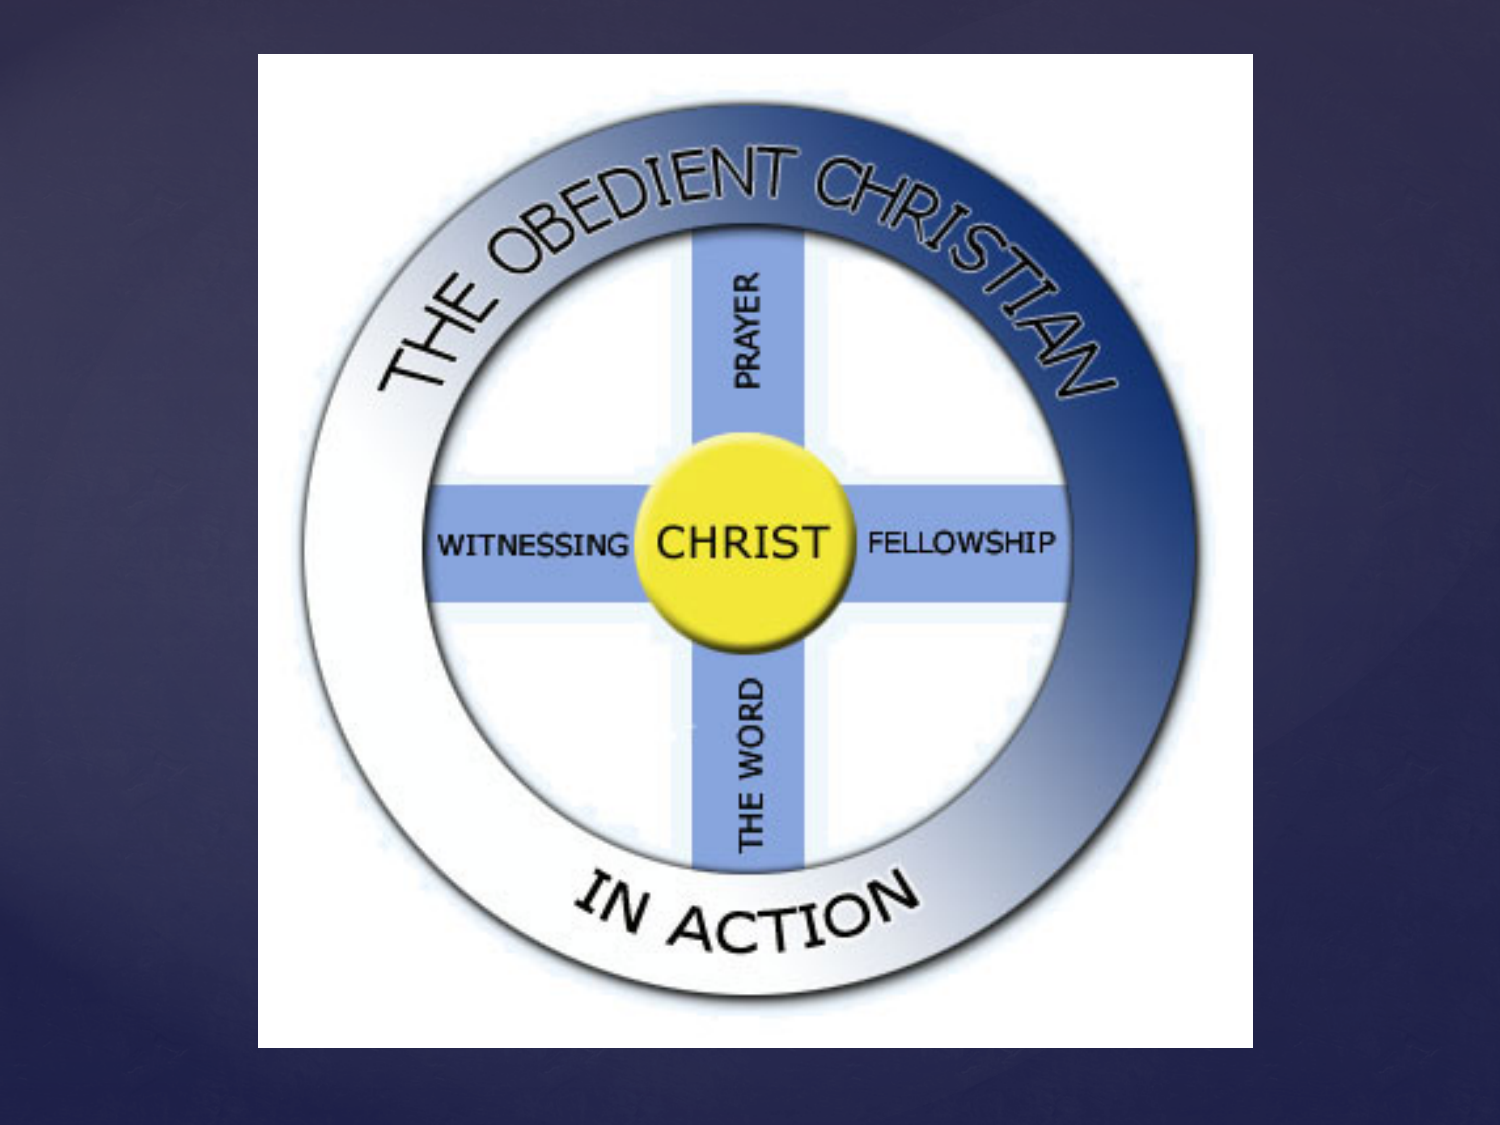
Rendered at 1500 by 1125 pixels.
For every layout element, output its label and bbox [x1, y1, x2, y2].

picture [257, 53, 1253, 1049]
